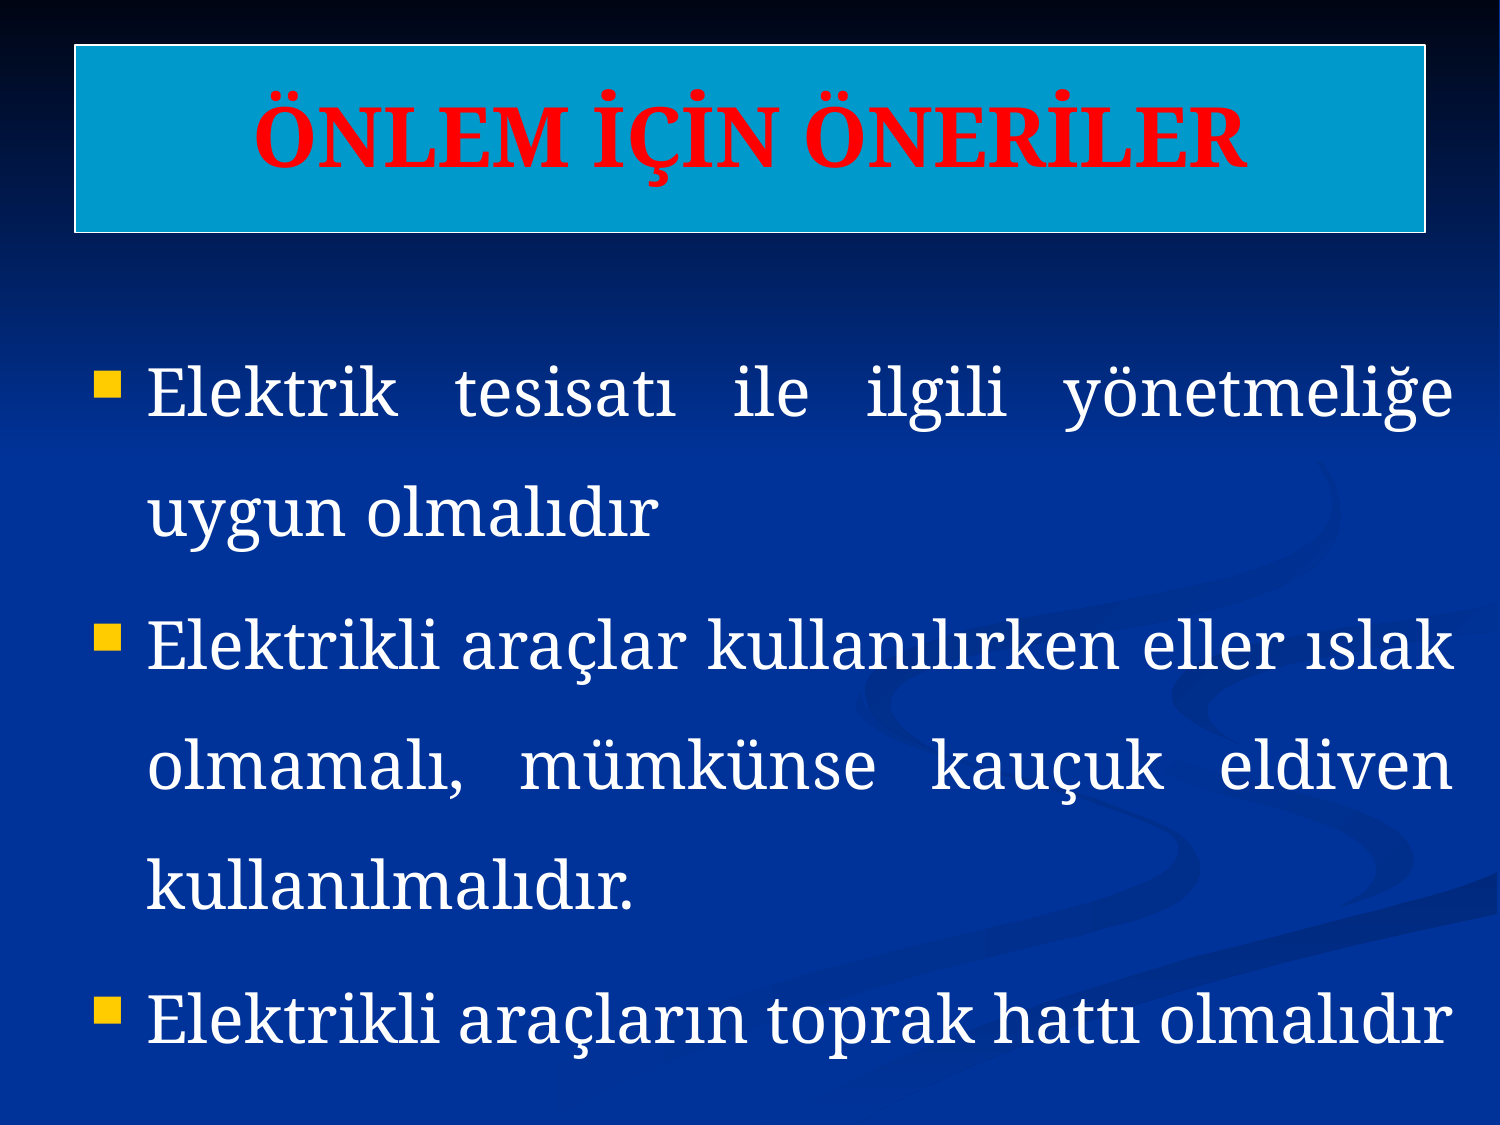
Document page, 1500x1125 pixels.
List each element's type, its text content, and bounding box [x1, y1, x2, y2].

title ÖNLEM İÇİN ÖNERİLER [74, 44, 1426, 233]
list Elektrik tesisatı ile ilgili yönetmeliğe uygun olmalıdır Elektrikli araçlar kullanılırken eller ıslak olmamalı, mümkünse kauçuk eldiven kullanılmalıdır. Elektrikli araçların toprak hattı olmalıdır [74, 302, 1471, 1006]
